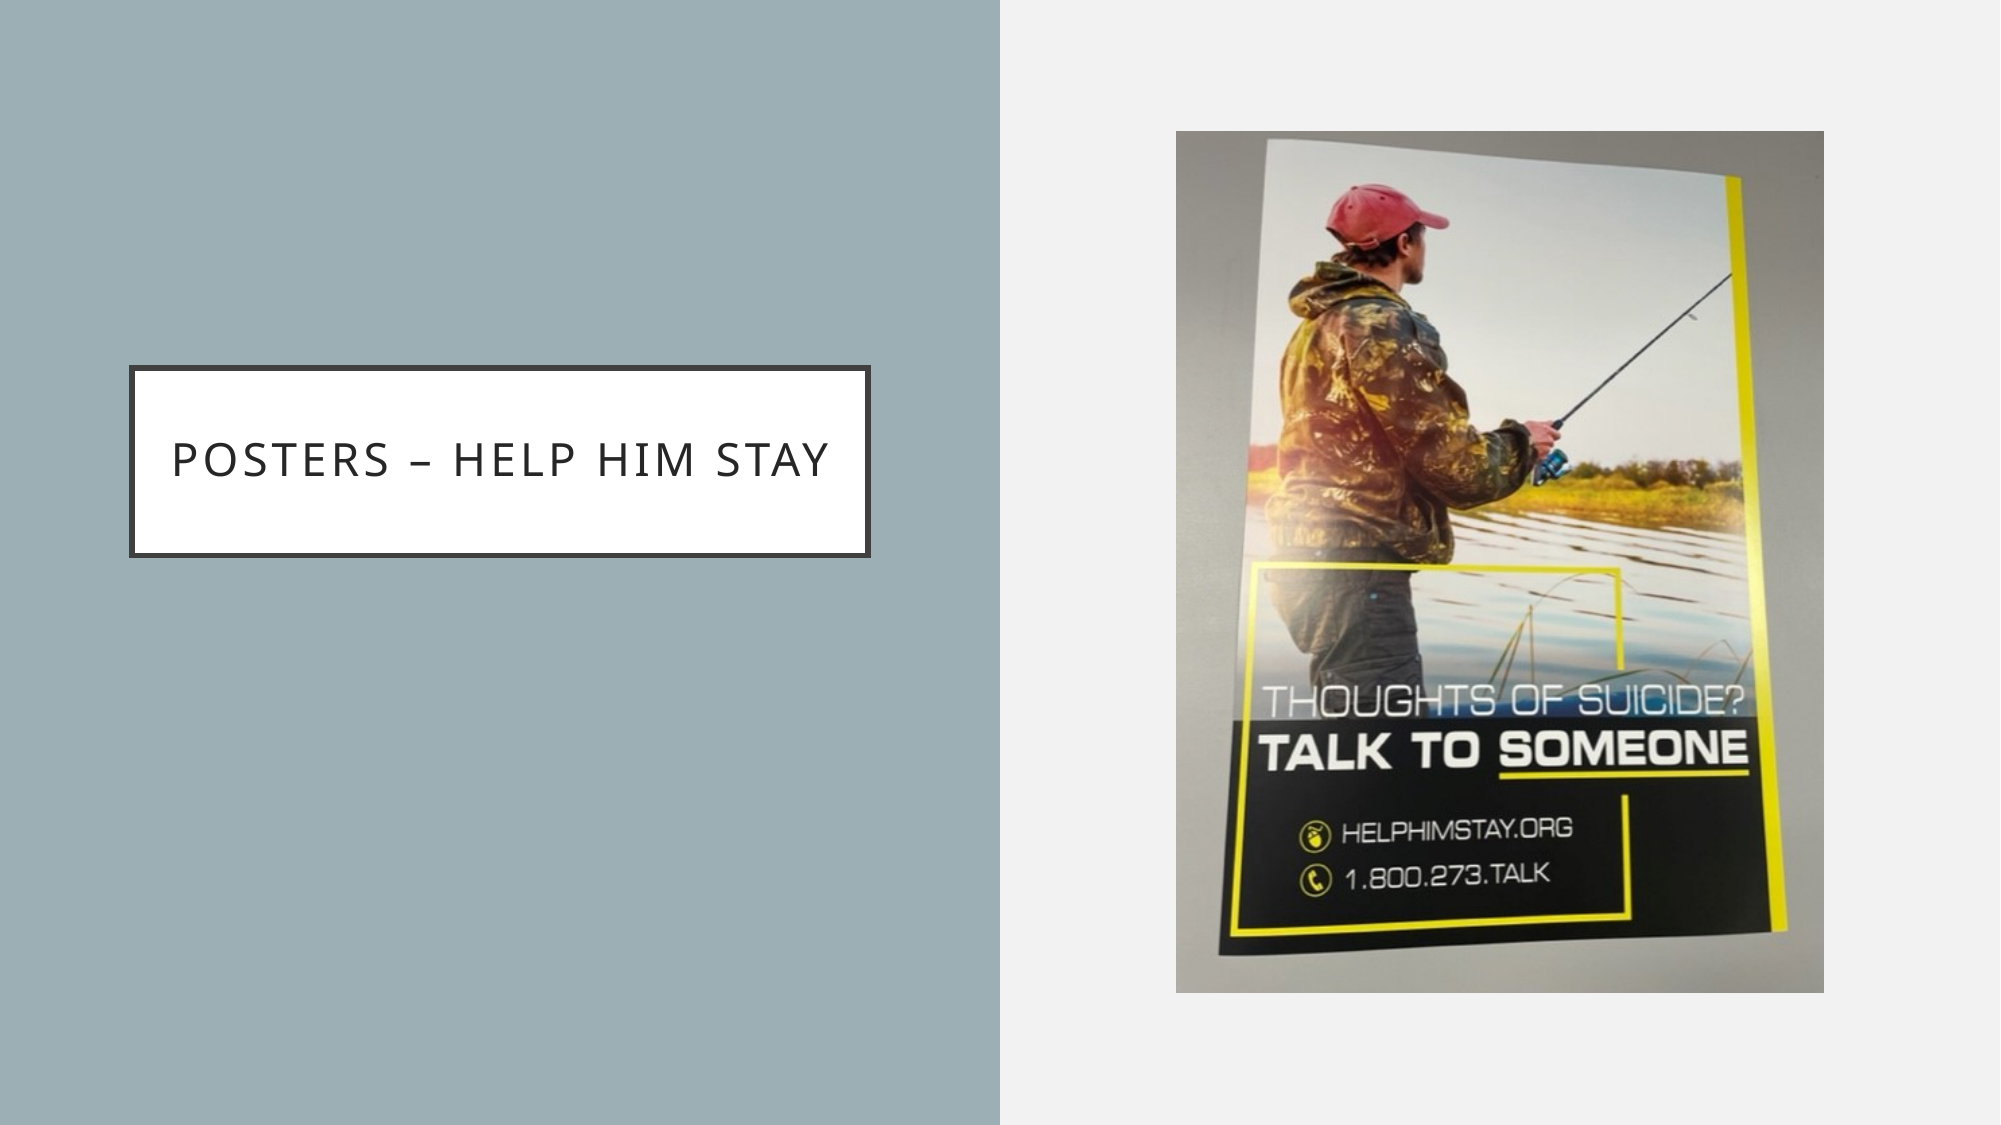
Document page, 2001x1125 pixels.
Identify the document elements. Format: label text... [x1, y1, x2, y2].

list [1176, 132, 1824, 993]
title Posters – Help Him Stay [129, 365, 871, 558]
